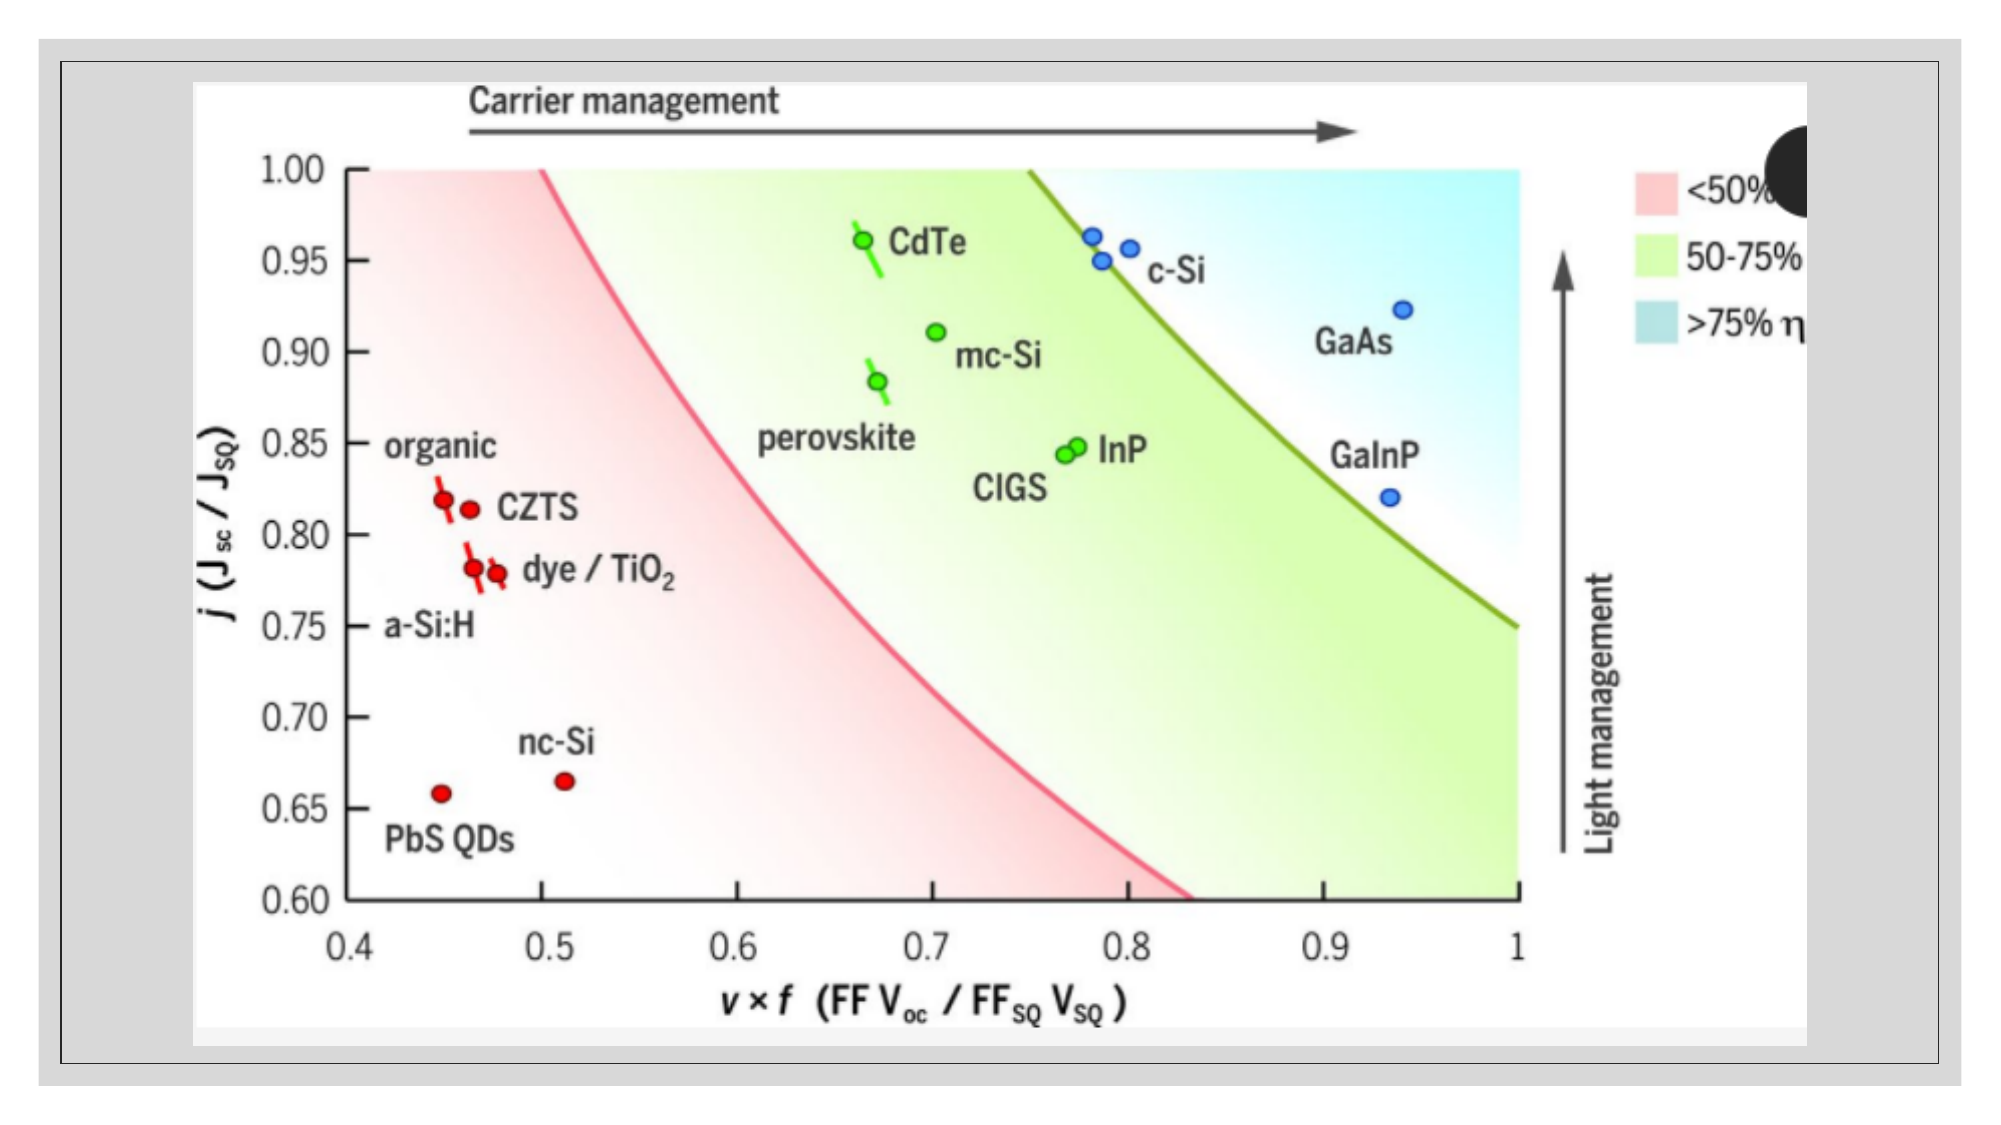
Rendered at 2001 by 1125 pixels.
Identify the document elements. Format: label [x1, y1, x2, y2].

picture [193, 82, 1807, 1046]
